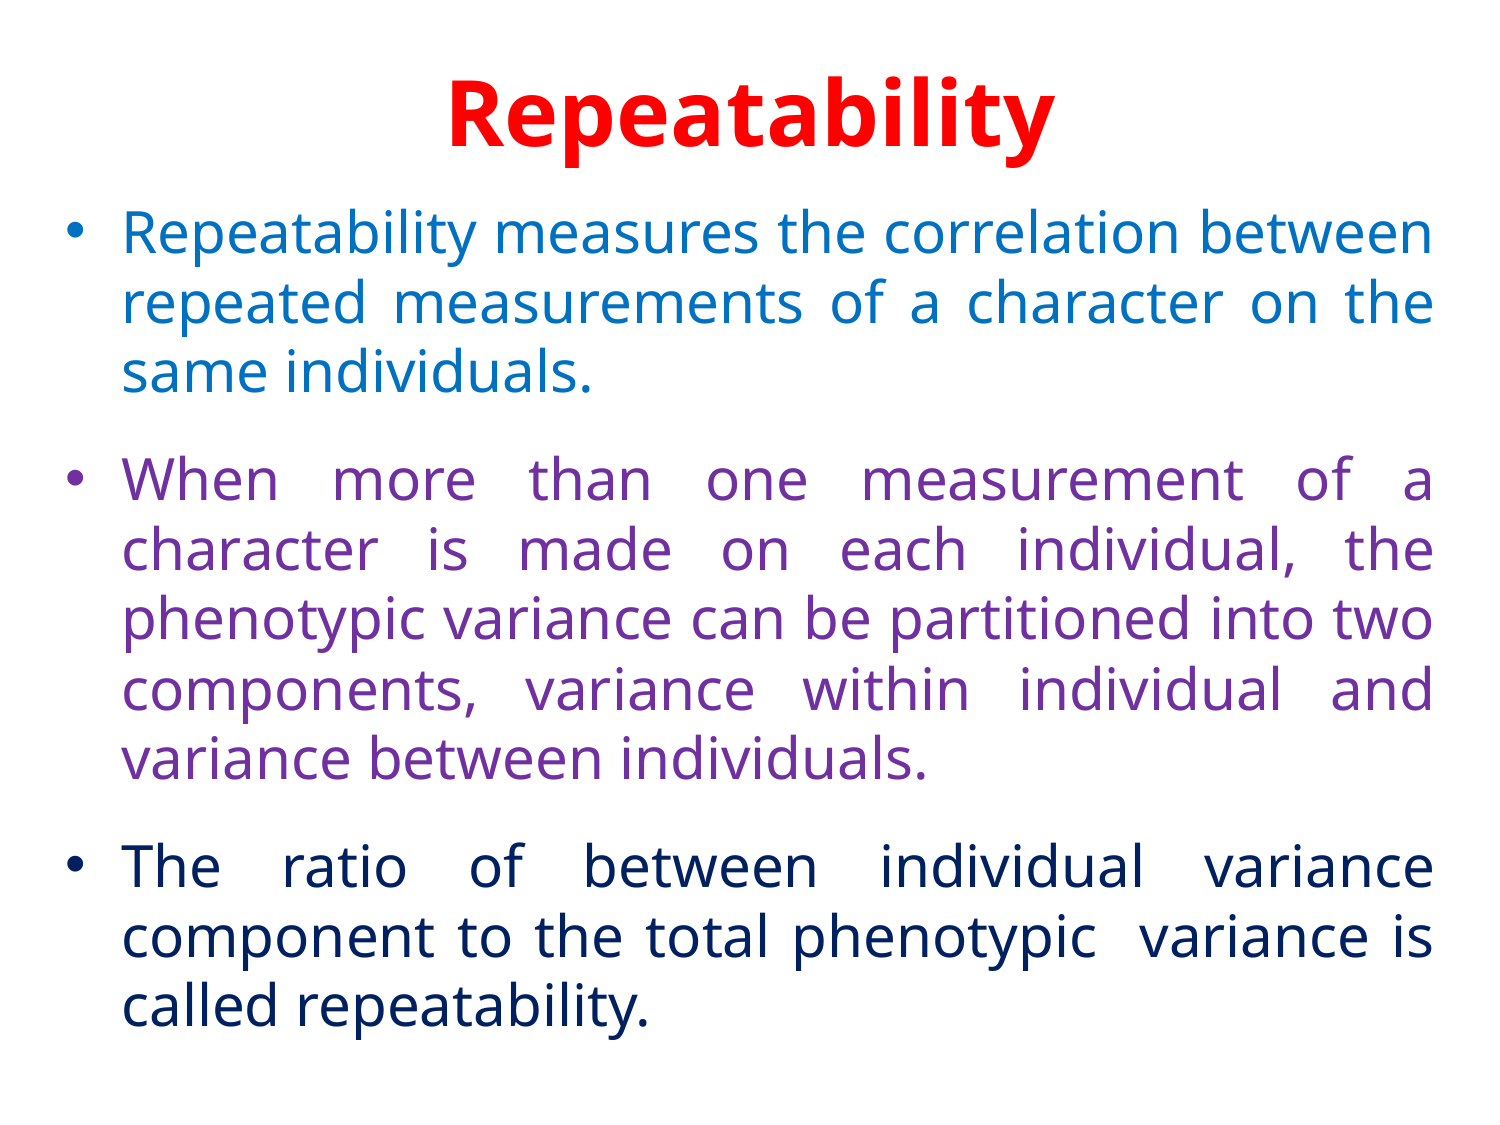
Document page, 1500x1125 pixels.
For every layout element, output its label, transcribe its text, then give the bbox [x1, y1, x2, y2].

list Repeatability measures the correlation between repeated measurements of a character on the same individuals. When more than one measurement of a character is made on each individual, the phenotypic variance can be partitioned into two components, variance within individual and variance between individuals. The ratio of between individual variance component to the total phenotypic variance is called repeatability. [50, 187, 1450, 1050]
title Repeatability [75, 45, 1425, 175]
